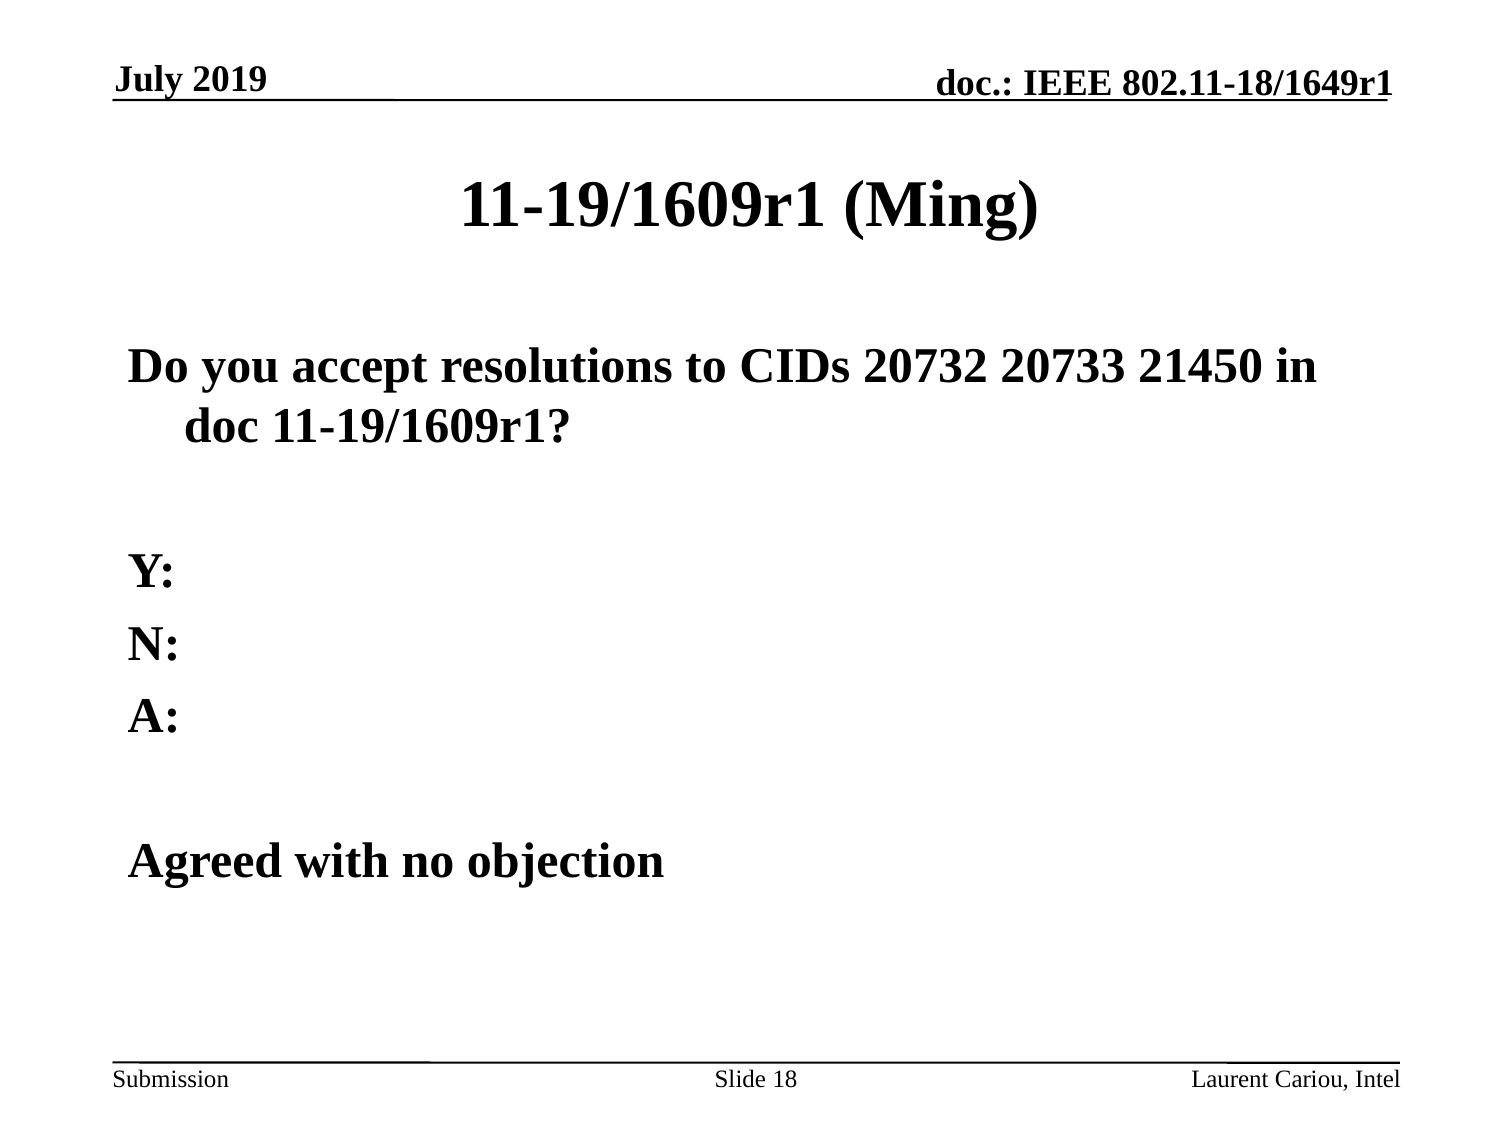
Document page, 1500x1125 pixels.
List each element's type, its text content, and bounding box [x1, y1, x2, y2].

slide_number Slide 18 [712, 1061, 800, 1123]
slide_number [114, 54, 423, 100]
list Do you accept resolutions to CIDs 20732 20733 21450 in doc 11-19/1609r1? Y: N: A: Agreed with no objection [112, 324, 1388, 1000]
footer Laurent Cariou, Intel [878, 1061, 1402, 1093]
title 11-19/1609r1 (Ming) [112, 112, 1388, 288]
